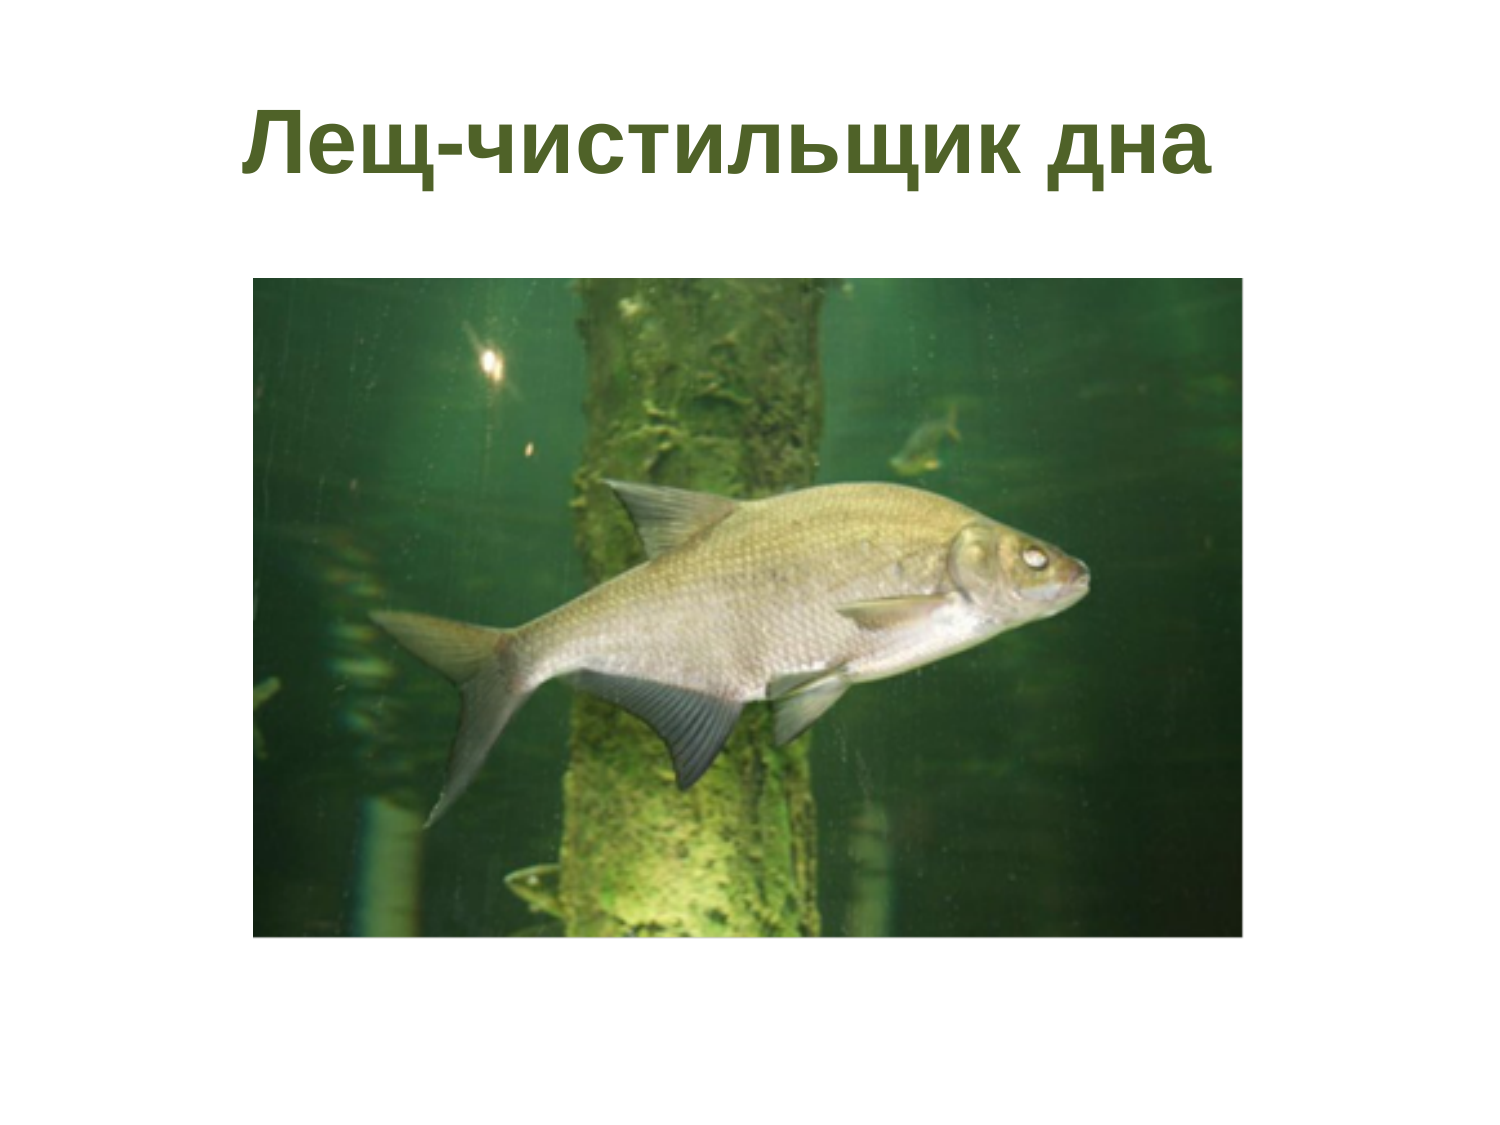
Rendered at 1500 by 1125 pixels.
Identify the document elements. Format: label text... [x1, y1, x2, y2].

title Лещ-чистильщик дна [52, 42, 1404, 231]
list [253, 278, 1246, 942]
